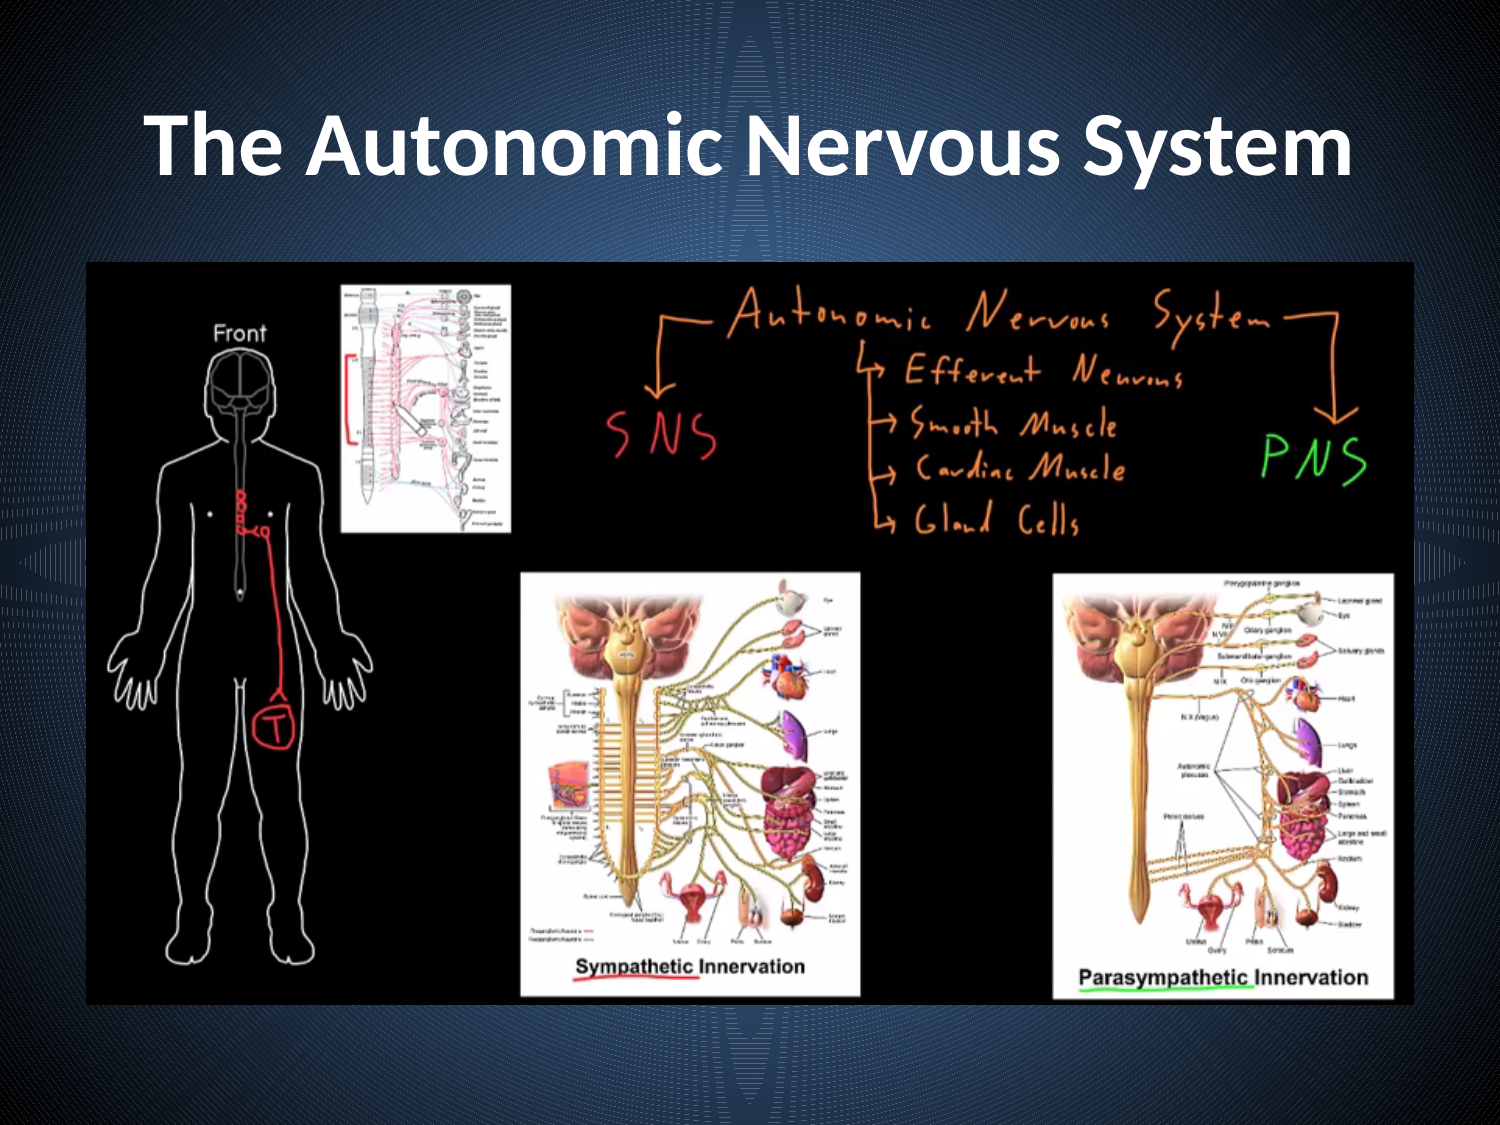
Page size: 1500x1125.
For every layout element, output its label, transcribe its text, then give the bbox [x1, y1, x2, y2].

title The Autonomic Nervous System [75, 45, 1425, 233]
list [86, 262, 1414, 1006]
